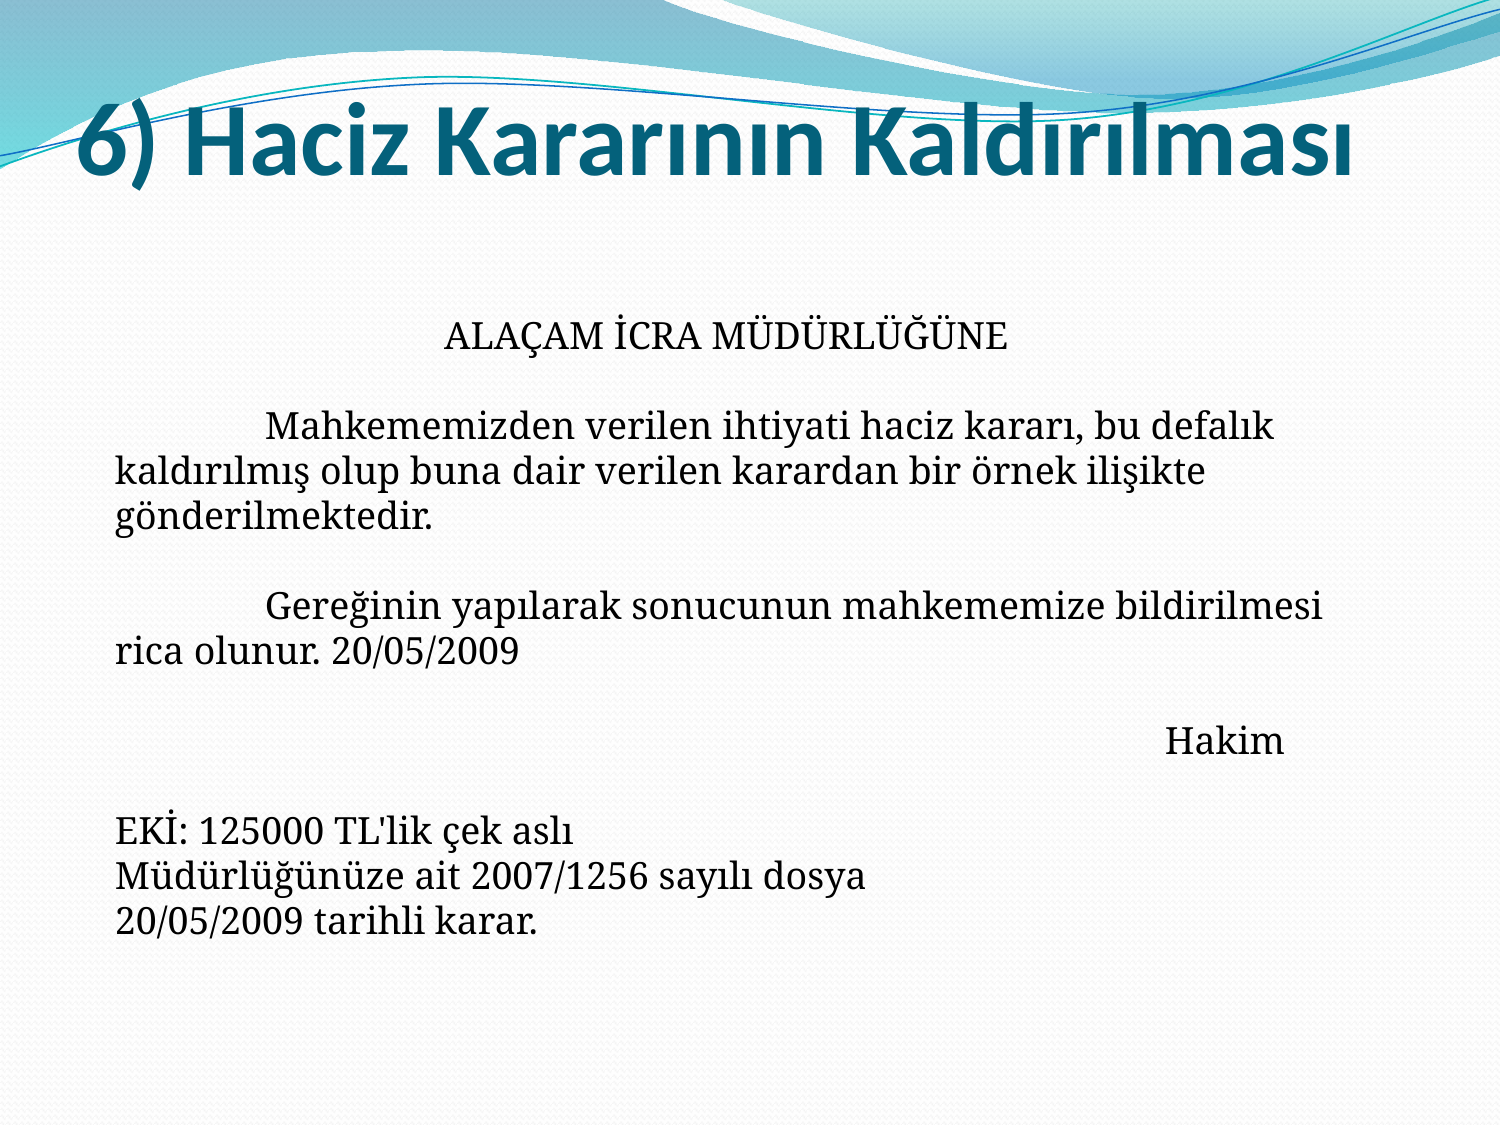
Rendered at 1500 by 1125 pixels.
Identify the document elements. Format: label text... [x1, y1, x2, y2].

text_box ALAÇAM İCRA MÜDÜRLÜĞÜNE Mahkememizden verilen ihtiyati haciz kararı, bu defalık kaldırılmış olup buna dair verilen karardan bir örnek ilişikte gönderilmektedir. Gereğinin yapılarak sonucunun mahkememize bildirilmesi rica olunur. 20/05/2009 Hakim EKİ: 125000 TL'lik çek aslı Müdürlüğünüze ait 2007/1256 sayılı dosya 20/05/2009 tarihli karar. [100, 304, 1353, 950]
title 6) Haciz Kararının Kaldırılması [75, 45, 1425, 197]
